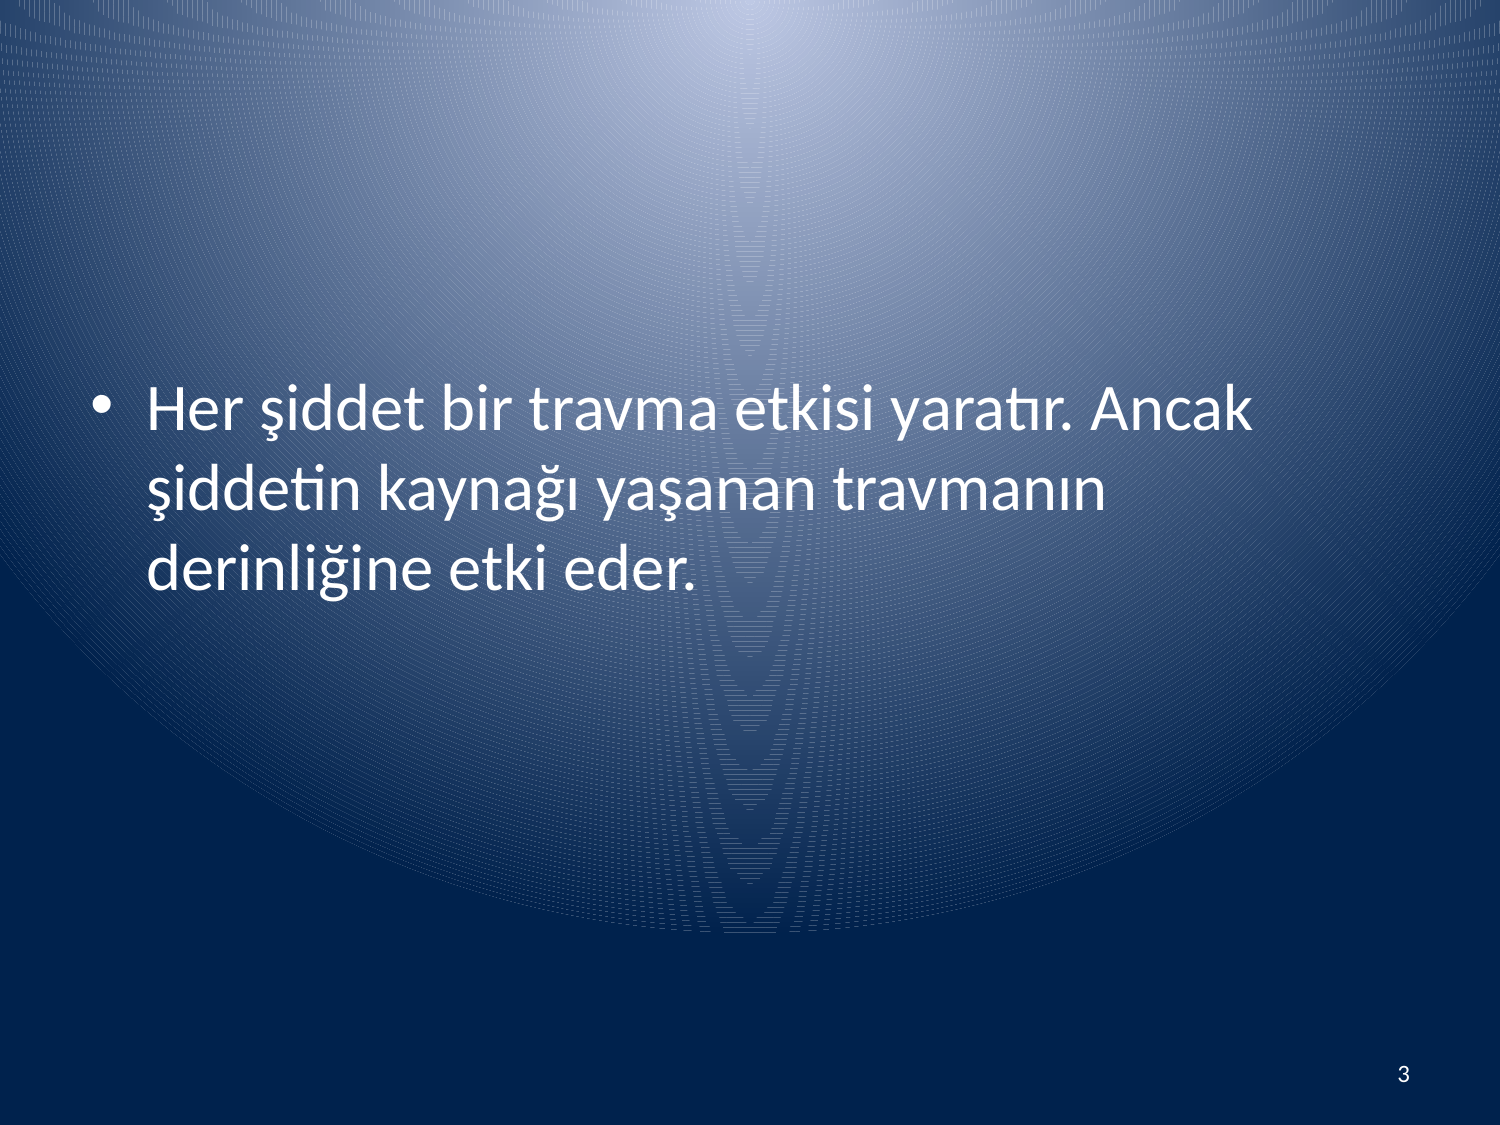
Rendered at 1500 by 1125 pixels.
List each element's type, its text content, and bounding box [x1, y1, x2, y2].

slide_number 3 [1074, 1042, 1425, 1103]
list Her şiddet bir travma etkisi yaratır. Ancak şiddetin kaynağı yaşanan travmanın derinliğine etki eder. [75, 262, 1425, 1005]
